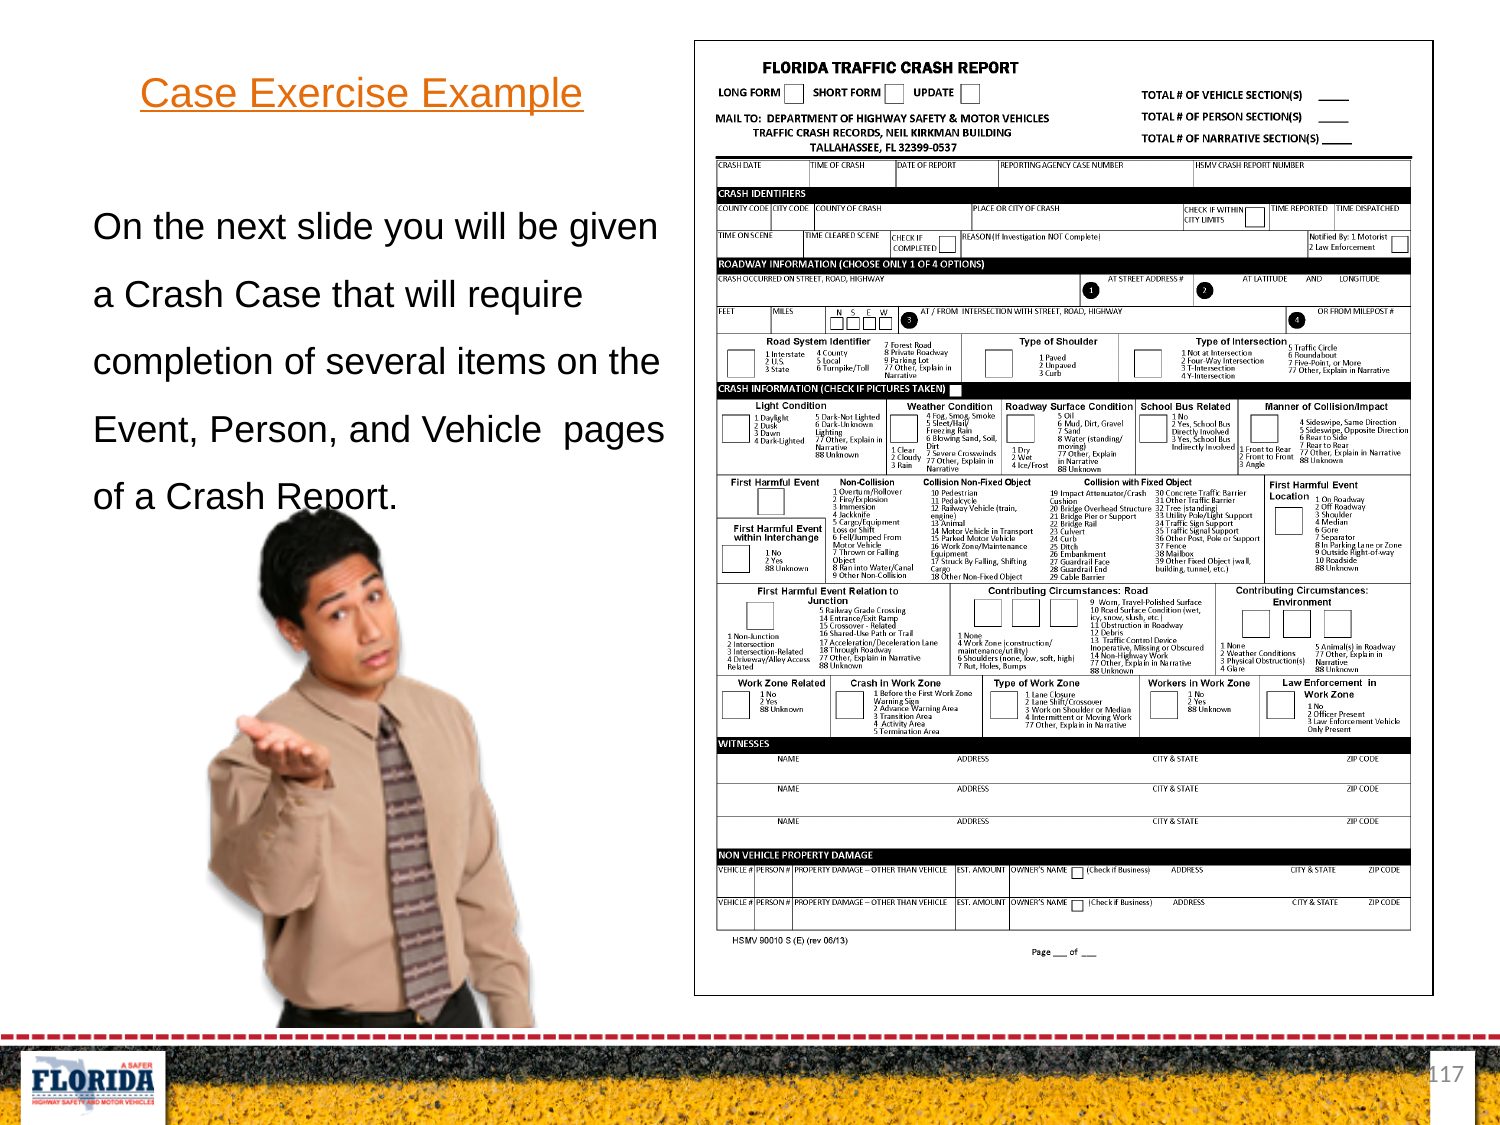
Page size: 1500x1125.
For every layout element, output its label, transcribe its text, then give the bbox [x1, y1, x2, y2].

text_box On the next slide you will be given a Crash Case that will require completion of several items on the Event, Person, and Vehicle pages of a Crash Report. [78, 172, 685, 525]
slide_number 117 [1129, 1042, 1480, 1103]
text_box Case Exercise Example [124, 58, 689, 123]
picture [0, 0, 1500, 1125]
